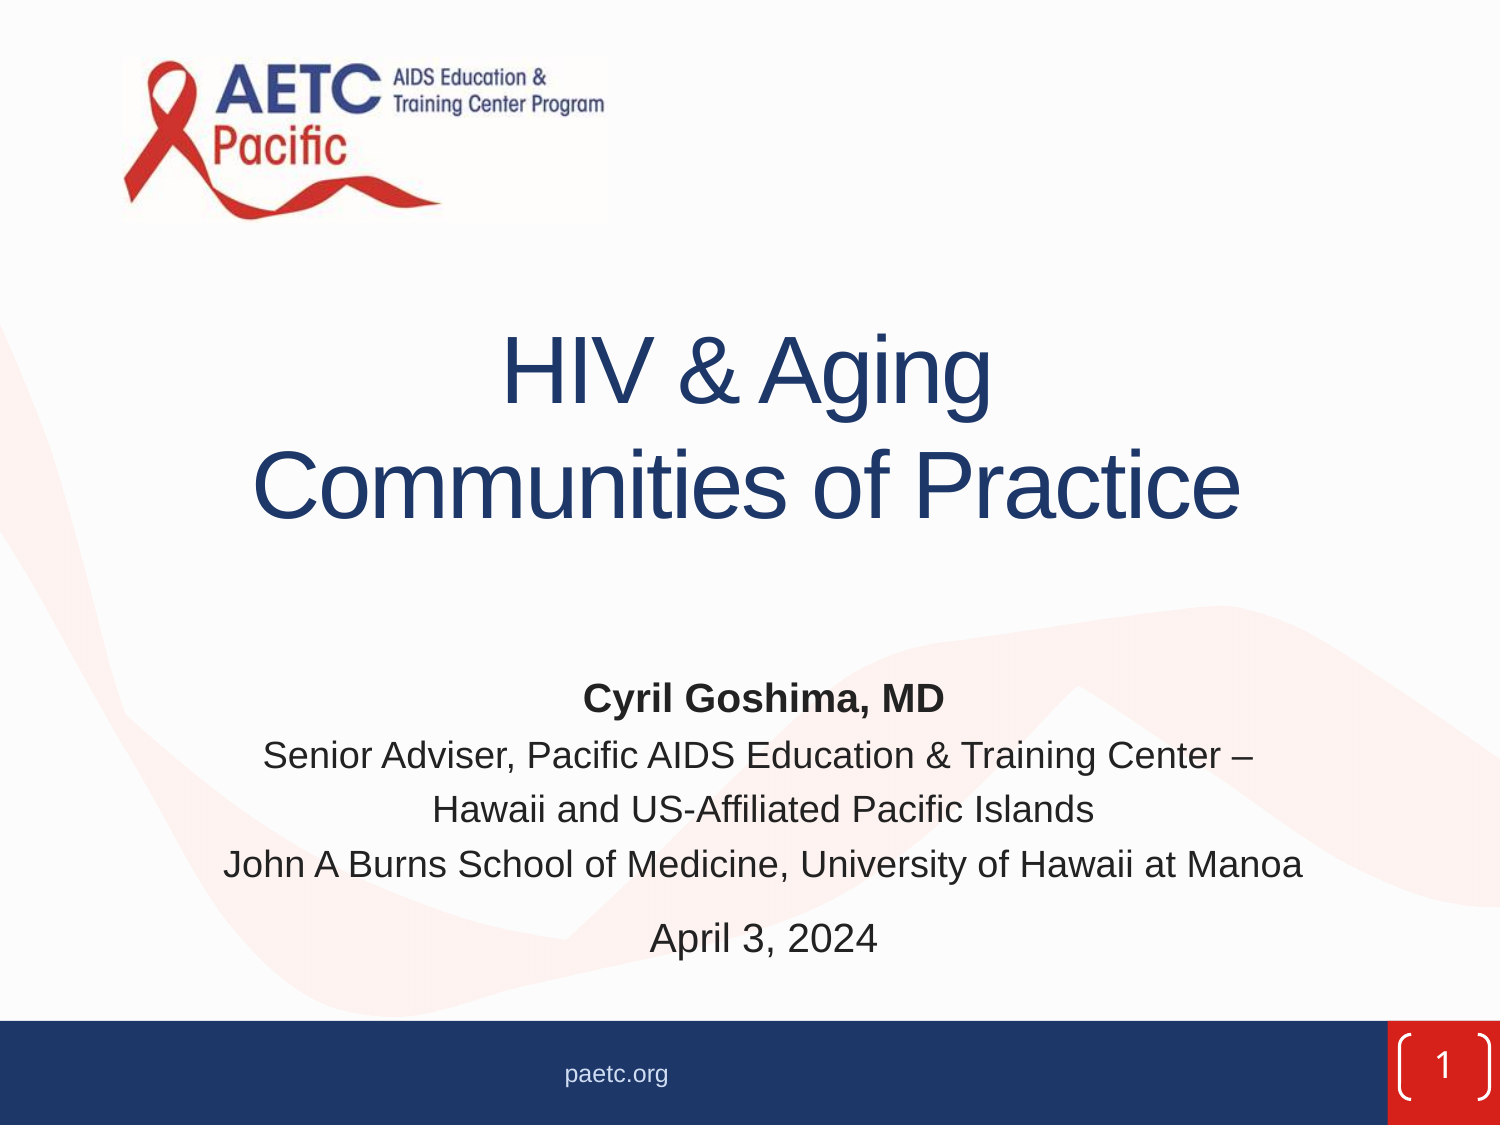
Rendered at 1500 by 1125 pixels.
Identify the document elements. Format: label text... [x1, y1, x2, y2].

slide_number 1 [1397, 1032, 1492, 1101]
picture [0, 0, 1500, 1017]
title HIV & Aging Communities of Practice [34, 300, 1461, 620]
subtitle Cyril Goshima, MD Senior Adviser, Pacific AIDS Education & Training Center – Hawaii and US-Affiliated Pacific Islands John A Burns School of Medicine, University of Hawaii at Manoa April 3, 2024 [112, 654, 1416, 972]
footer paetc.org [549, 1042, 1267, 1103]
